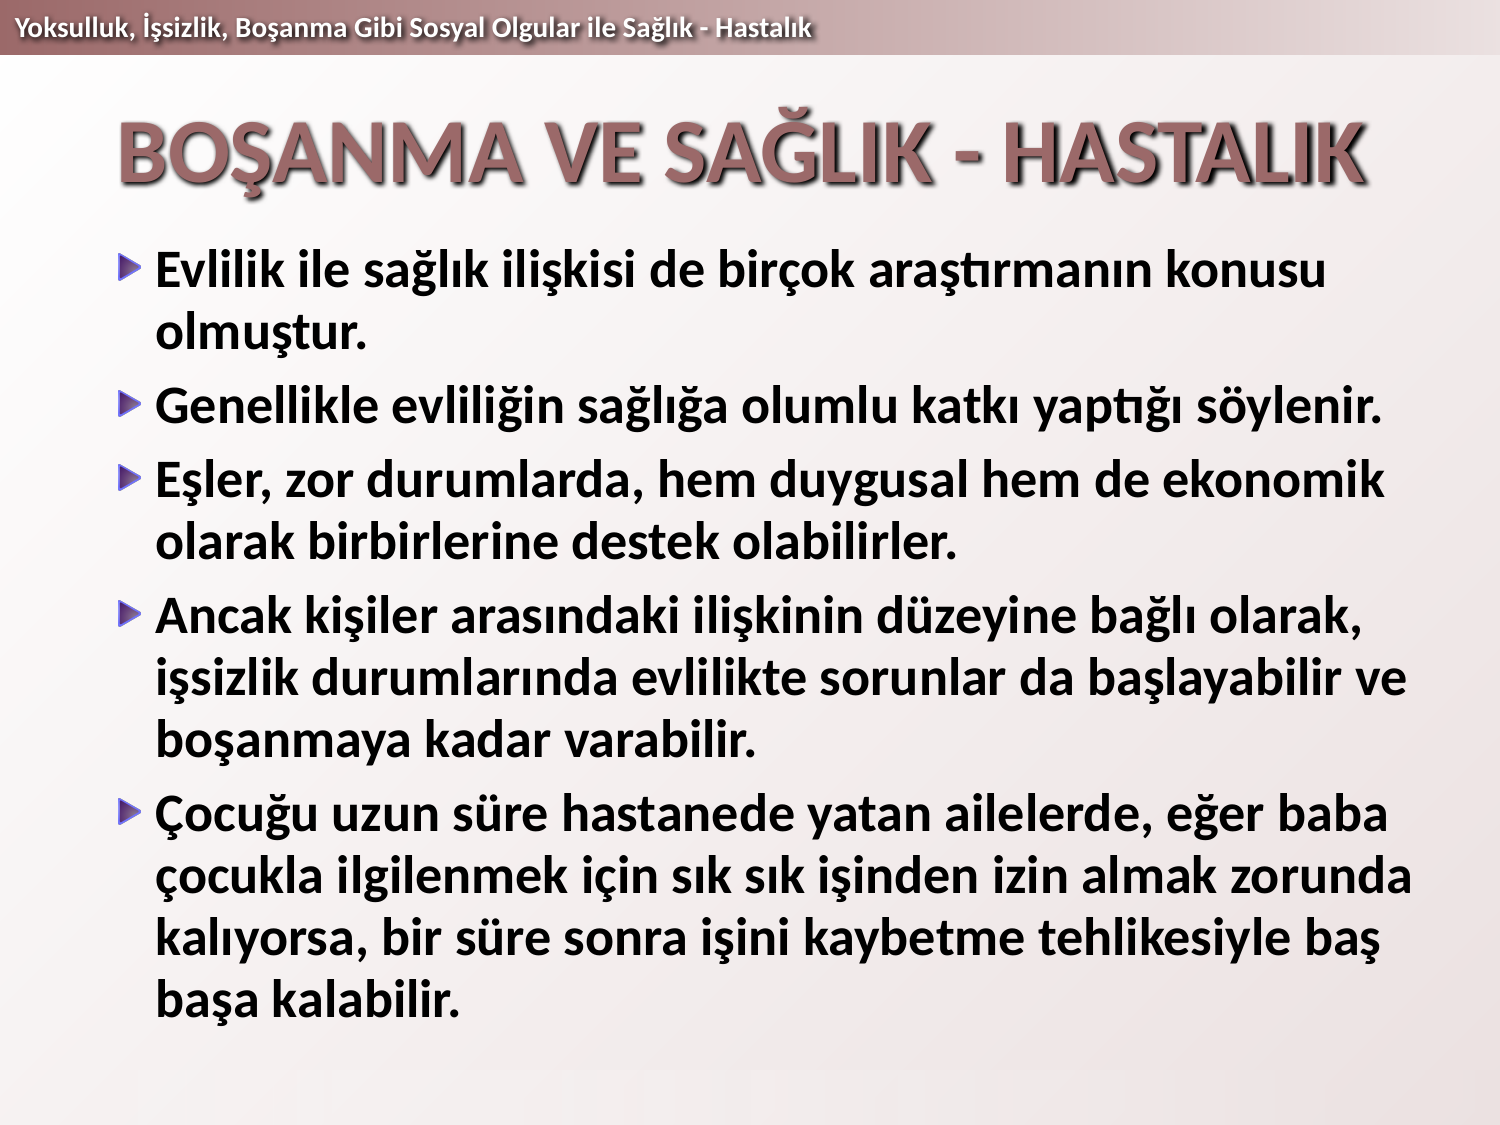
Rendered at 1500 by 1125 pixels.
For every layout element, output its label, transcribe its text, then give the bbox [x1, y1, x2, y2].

picture [118, 464, 141, 491]
picture [118, 600, 141, 627]
picture [118, 390, 141, 417]
picture [118, 253, 141, 281]
list Evlilik ile sağlık ilişkisi de birçok araştırmanın konusu olmuştur. Genellikle evliliğin sağlığa olumlu katkı yaptığı söylenir. Eşler, zor durumlarda, hem duygusal hem de ekonomik olarak birbirlerine destek olabilirler. Ancak kişiler arasındaki ilişkinin düzeyine bağlı olarak, işsizlik durumlarında evlilikte sorunlar da başlayabilir ve boşanmaya kadar varabilir. Çocuğu uzun süre hastanede yatan ailelerde, eğer baba çocukla ilgilenmek için sık sık işinden izin almak zorunda kalıyorsa, bir süre sonra işini kaybetme tehlikesiyle baş başa kalabilir. [103, 230, 1438, 1037]
picture [118, 798, 141, 825]
title BOŞANMA VE SAĞLIK - HASTALIK [101, 72, 1396, 233]
